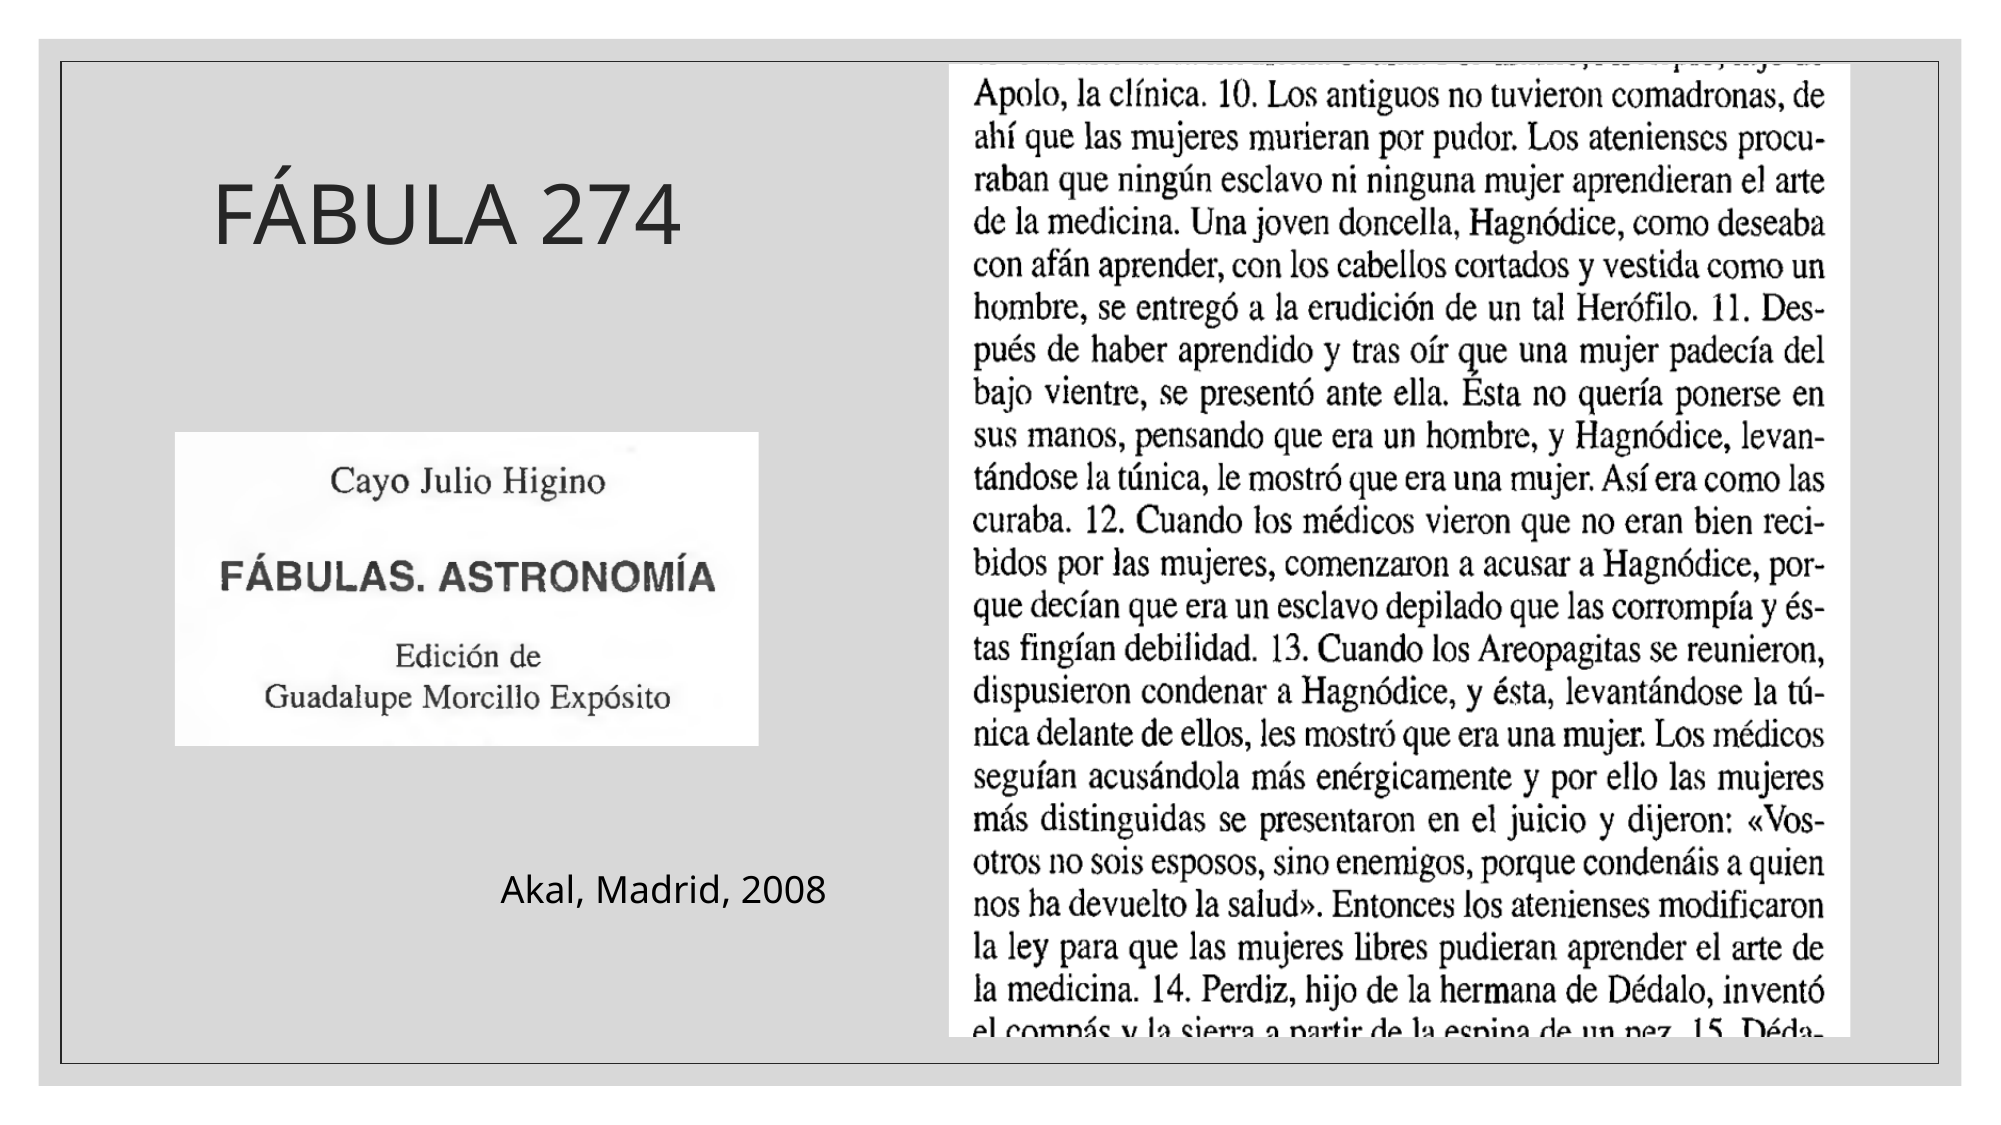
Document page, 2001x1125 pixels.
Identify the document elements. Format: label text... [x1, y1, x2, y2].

picture [174, 432, 759, 746]
title FÁBULA 274 [174, 105, 943, 331]
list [948, 64, 1851, 1037]
text_box Akal, Madrid, 2008 [485, 858, 842, 918]
